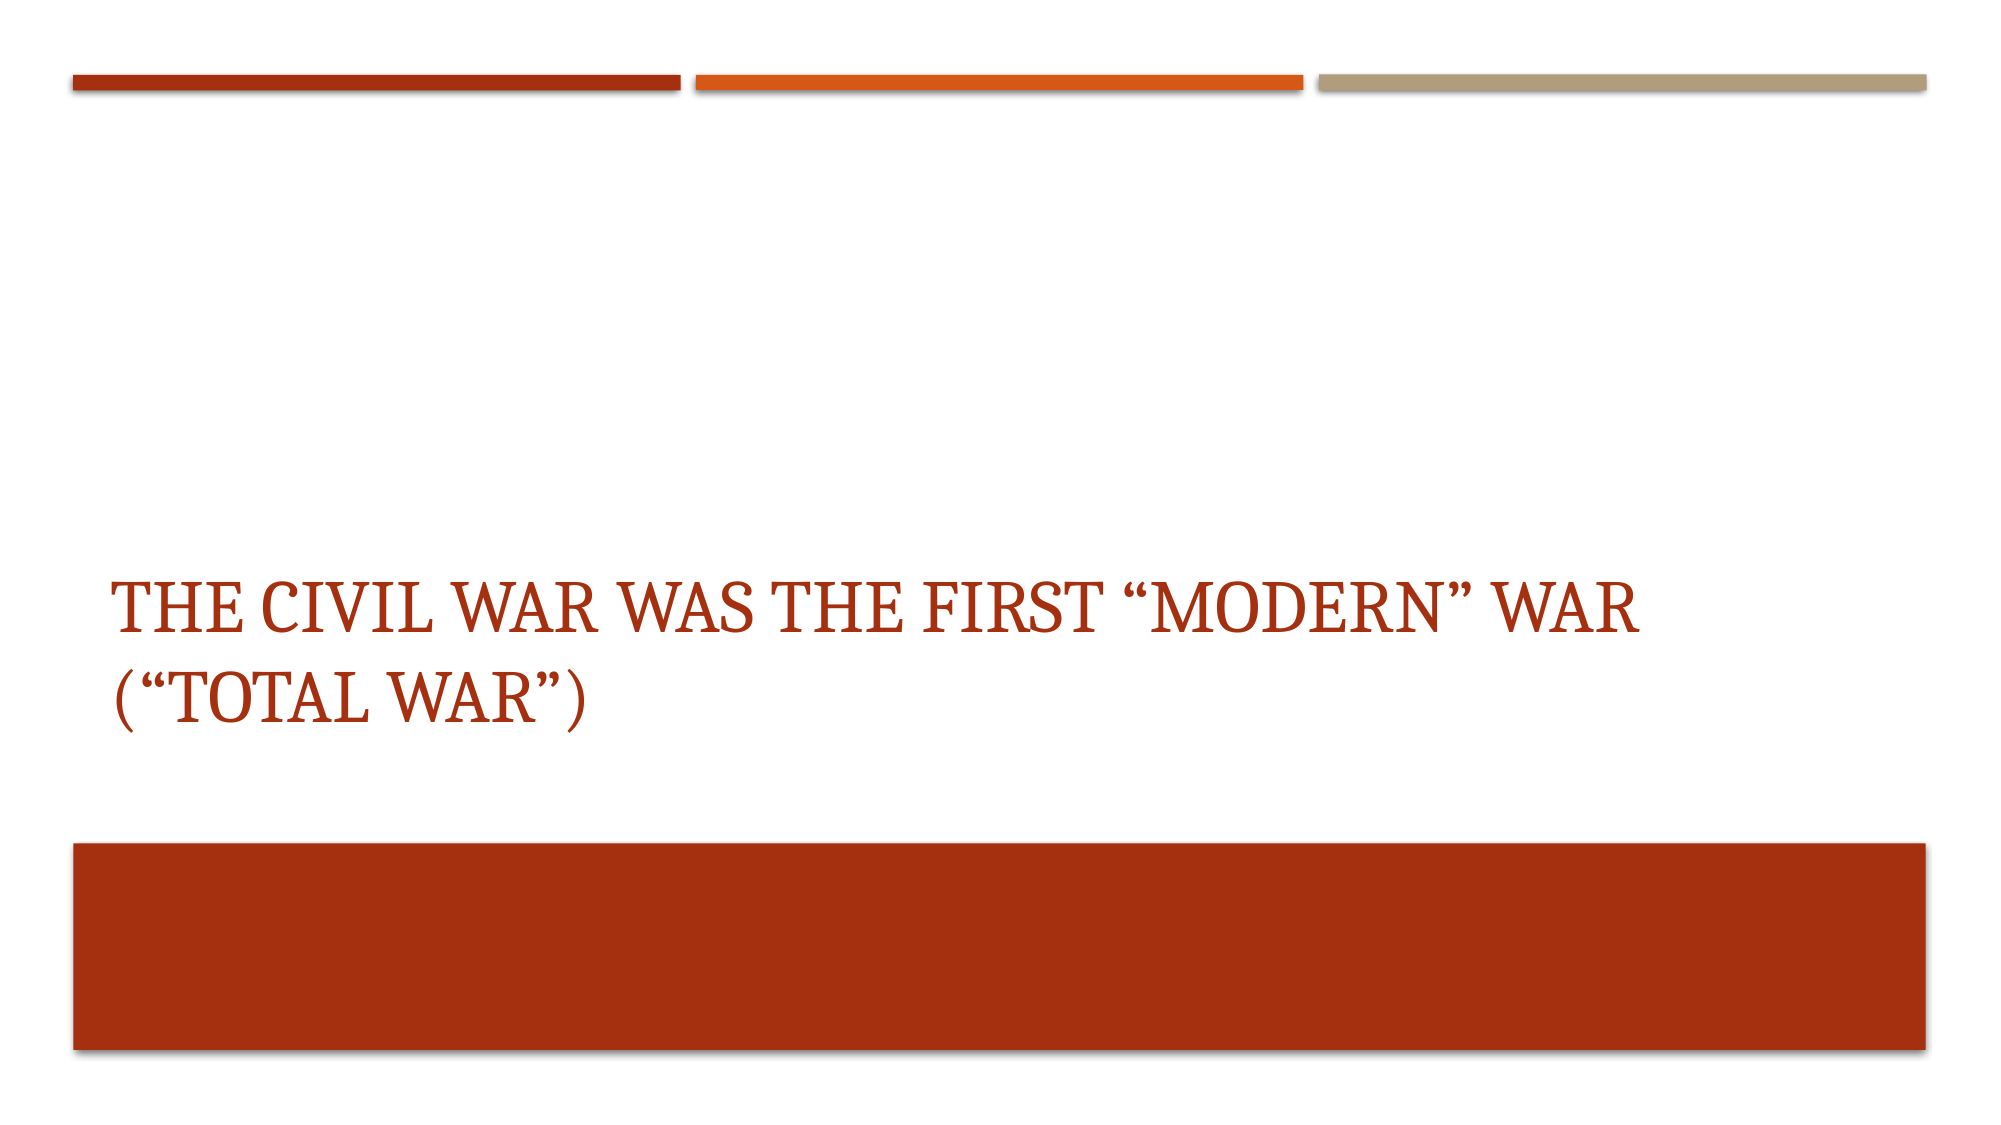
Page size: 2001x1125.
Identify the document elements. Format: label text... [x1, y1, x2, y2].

title The Civil War was the first “modern” war (“total war”) [95, 499, 1905, 745]
